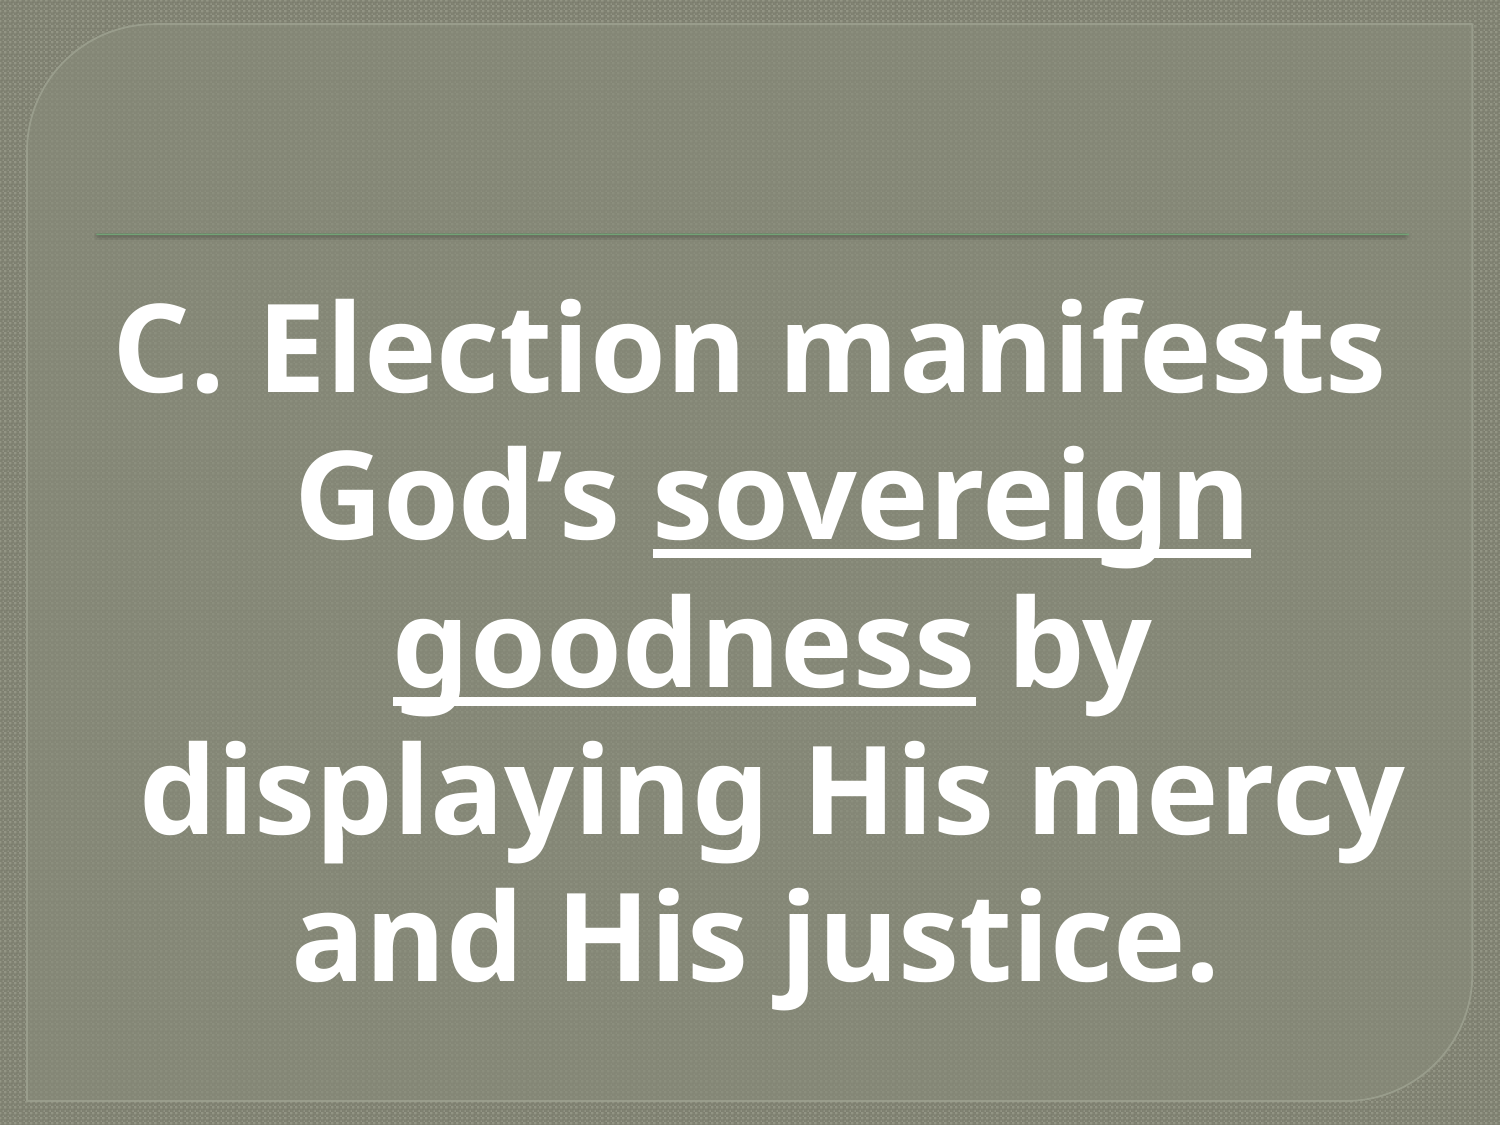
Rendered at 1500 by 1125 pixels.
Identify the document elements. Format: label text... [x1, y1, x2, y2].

list C. Election manifests God’s sovereign goodness by displaying His mercy and His justice. [75, 262, 1425, 1063]
